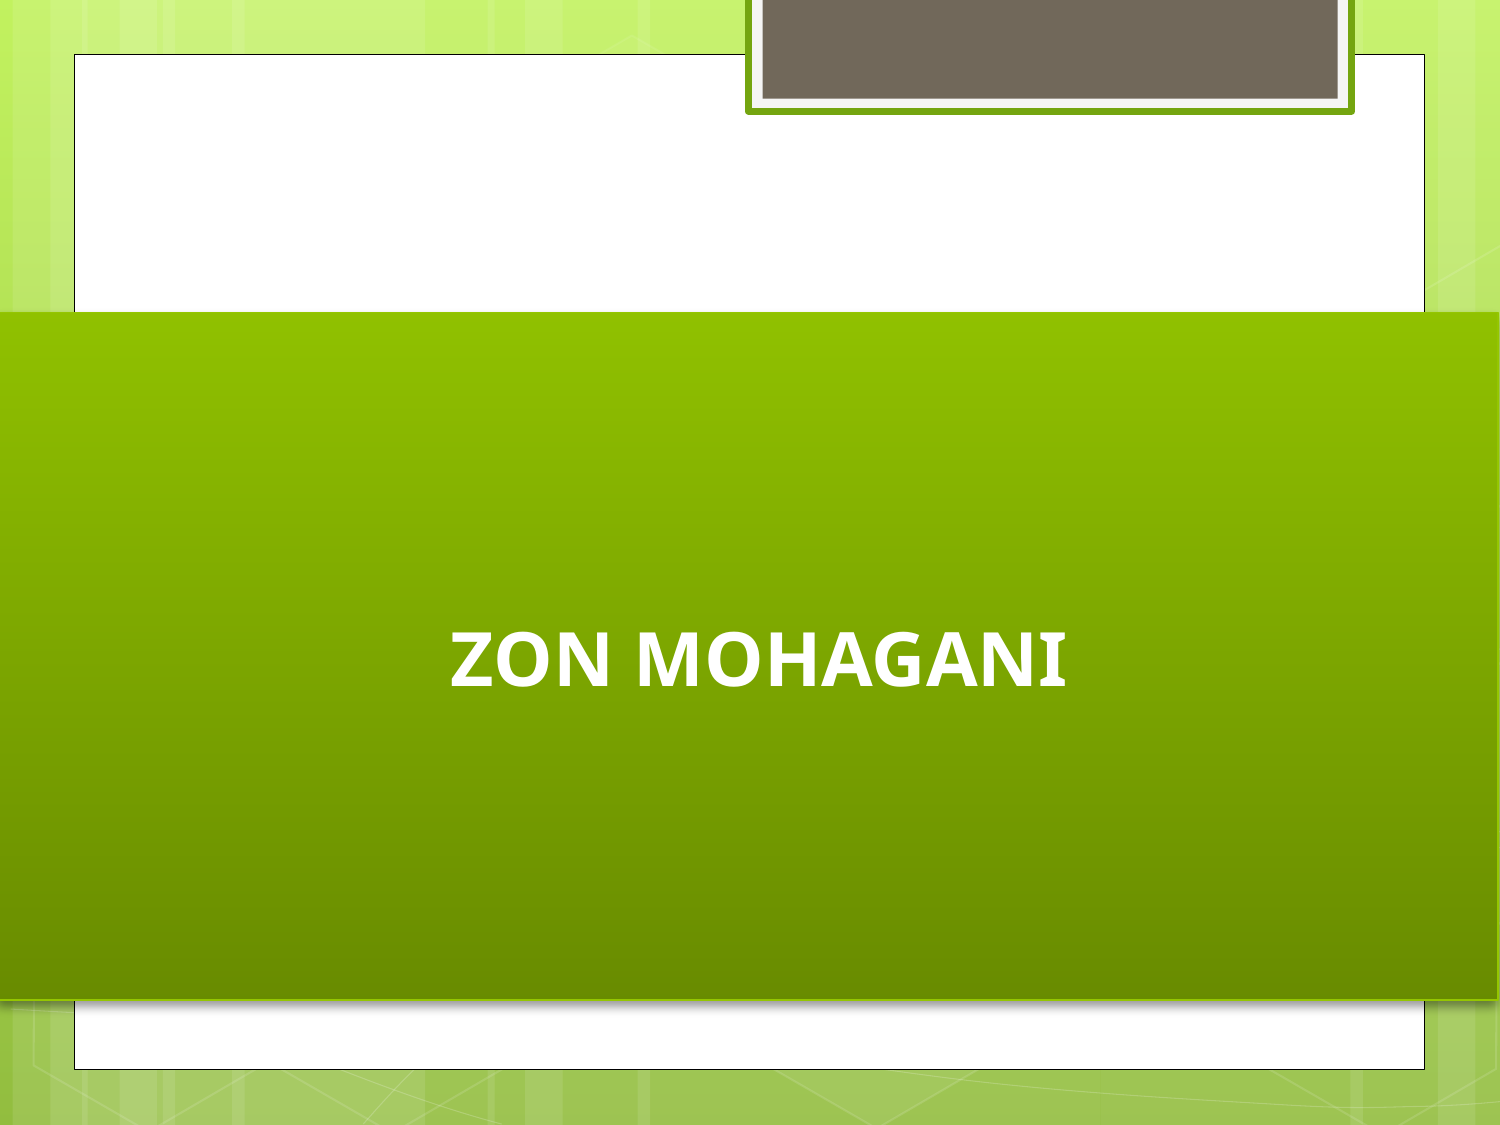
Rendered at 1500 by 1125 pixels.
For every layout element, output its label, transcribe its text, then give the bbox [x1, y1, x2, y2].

text_box ZON MOHAGANI [0, 312, 1499, 1001]
